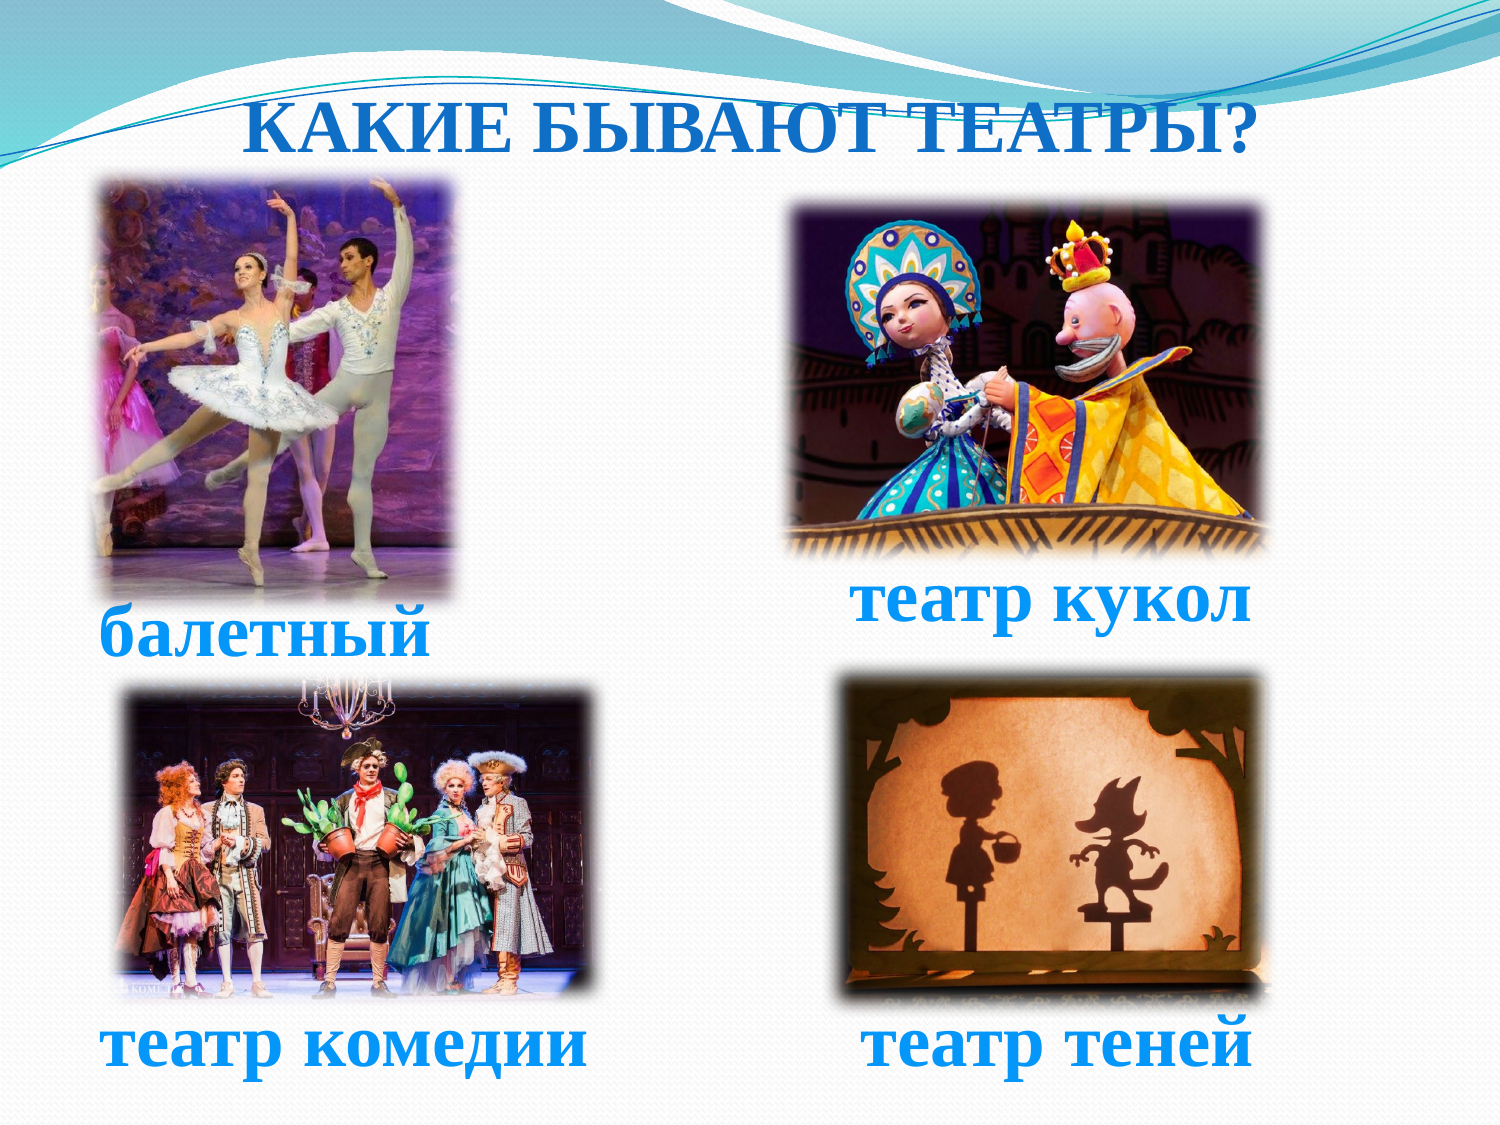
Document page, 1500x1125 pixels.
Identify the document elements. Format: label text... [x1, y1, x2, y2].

text_box театр кукол [834, 579, 1269, 644]
picture [81, 163, 469, 617]
text_box Какие бывают театры? [227, 70, 1277, 176]
picture [105, 671, 610, 1008]
picture [773, 187, 1278, 567]
picture [820, 656, 1278, 1019]
text_box балетный [83, 628, 447, 680]
text_box театр комедии [84, 984, 605, 1090]
text_box театр теней [845, 1032, 1270, 1090]
